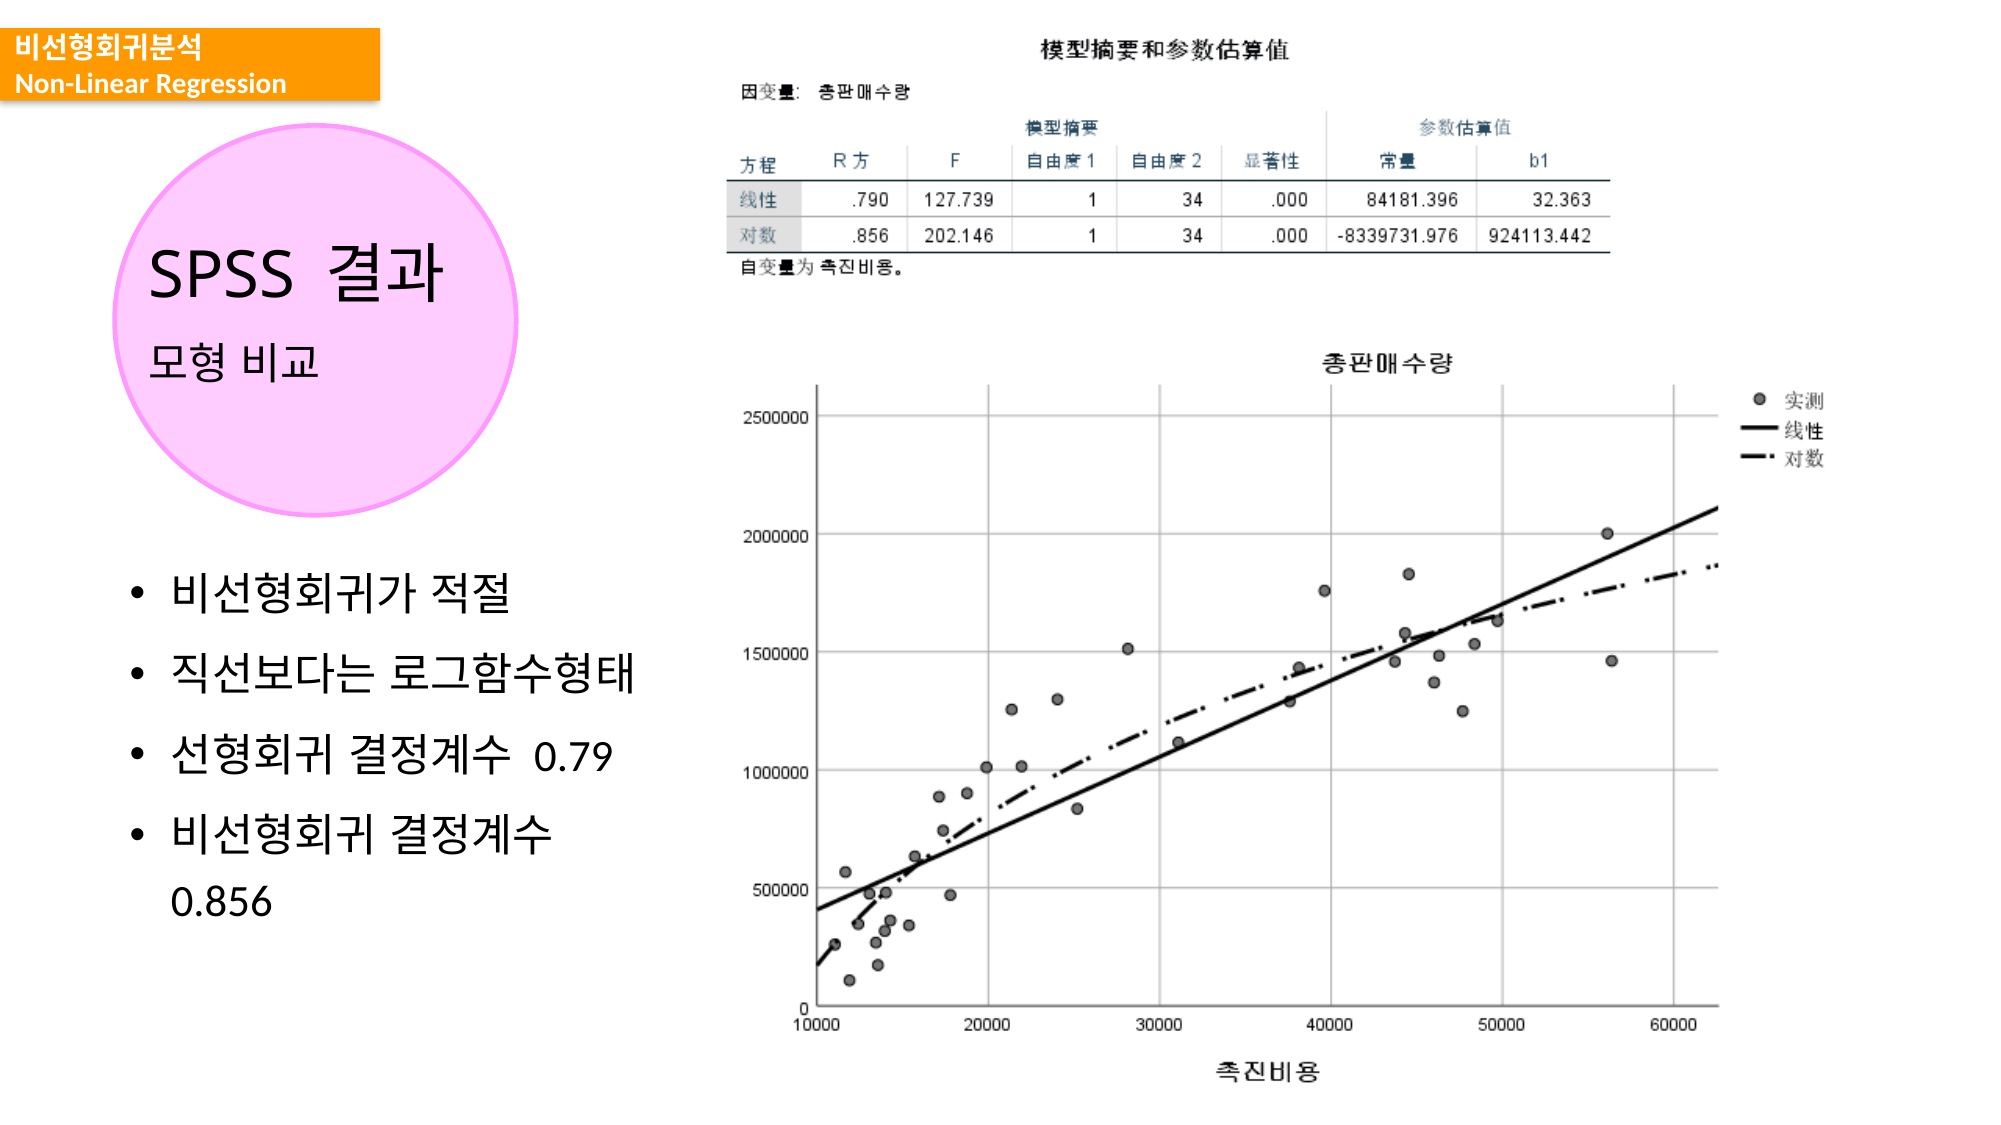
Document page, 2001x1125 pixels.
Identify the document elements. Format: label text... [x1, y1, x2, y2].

text_box [171, 125, 459, 184]
list 비선형회귀가 적절 직선보다는 로그함수형태 선형회귀 결정계수 0.79 비선형회귀 결정계수 0.856 [114, 547, 658, 939]
text_box [114, 238, 500, 516]
text_box 비선형회귀분석 Non-Linear Regression [0, 28, 381, 101]
picture [716, 33, 1842, 1092]
text_box SPSS 결과 모형 비교 [133, 184, 528, 397]
